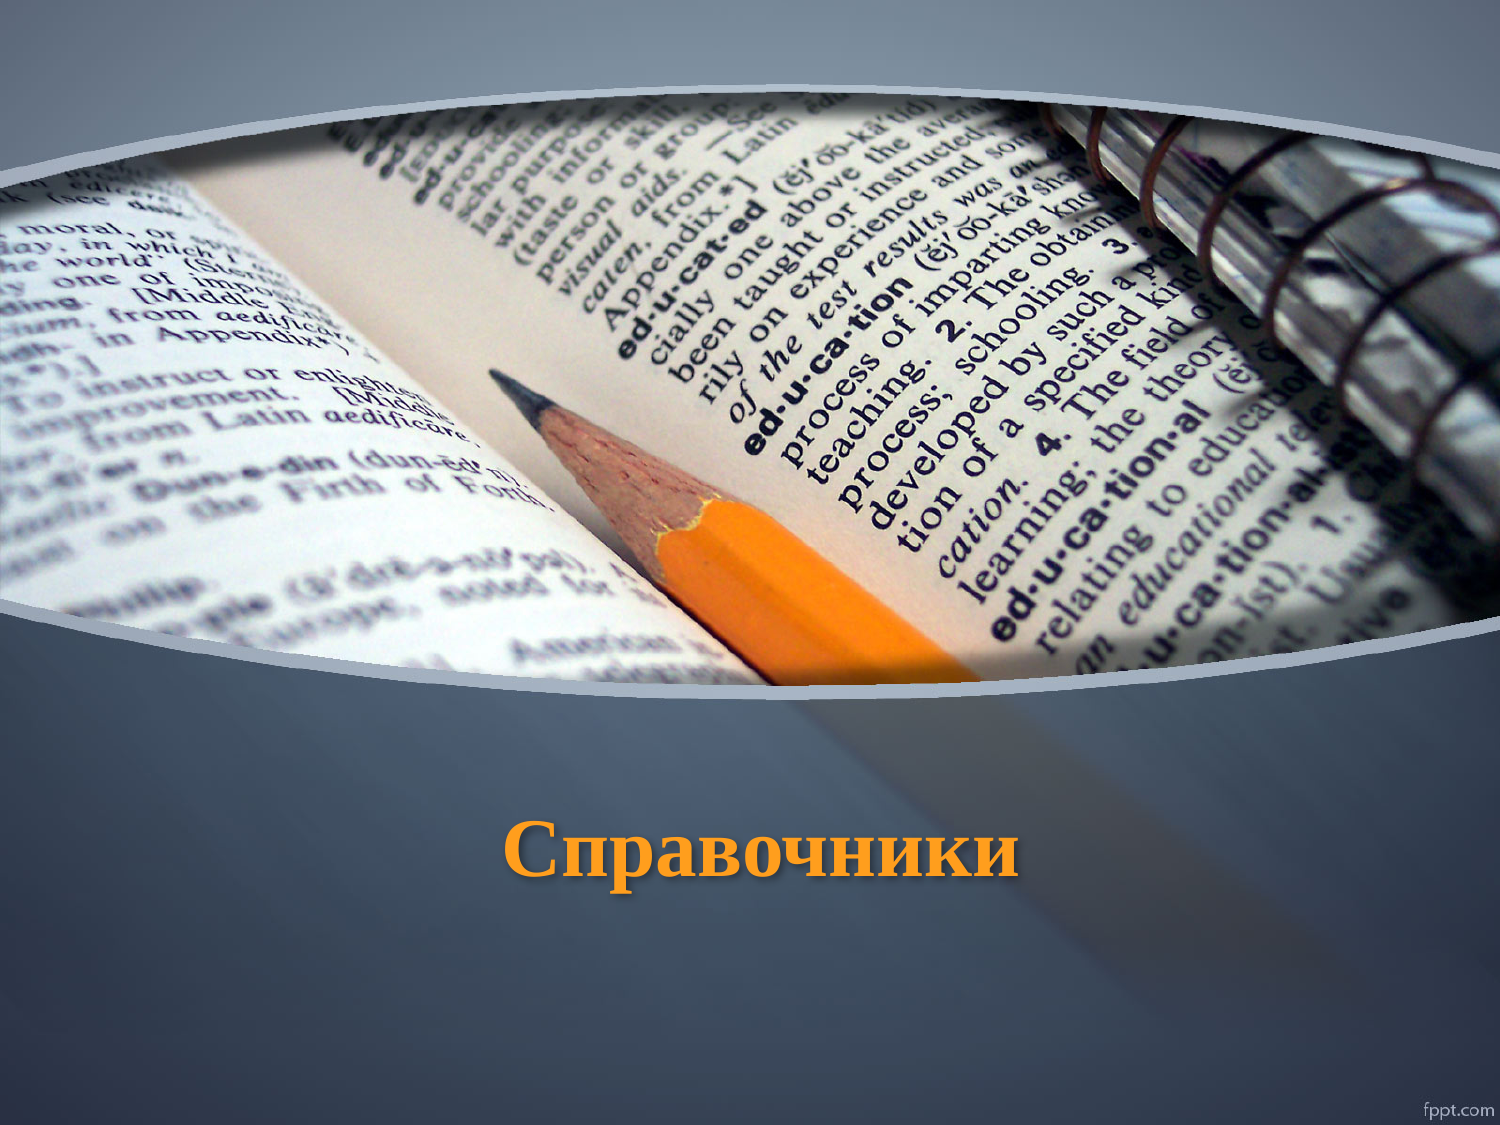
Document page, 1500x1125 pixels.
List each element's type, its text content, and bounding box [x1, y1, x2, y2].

title Справочники [123, 772, 1399, 914]
picture [0, 0, 1500, 1125]
